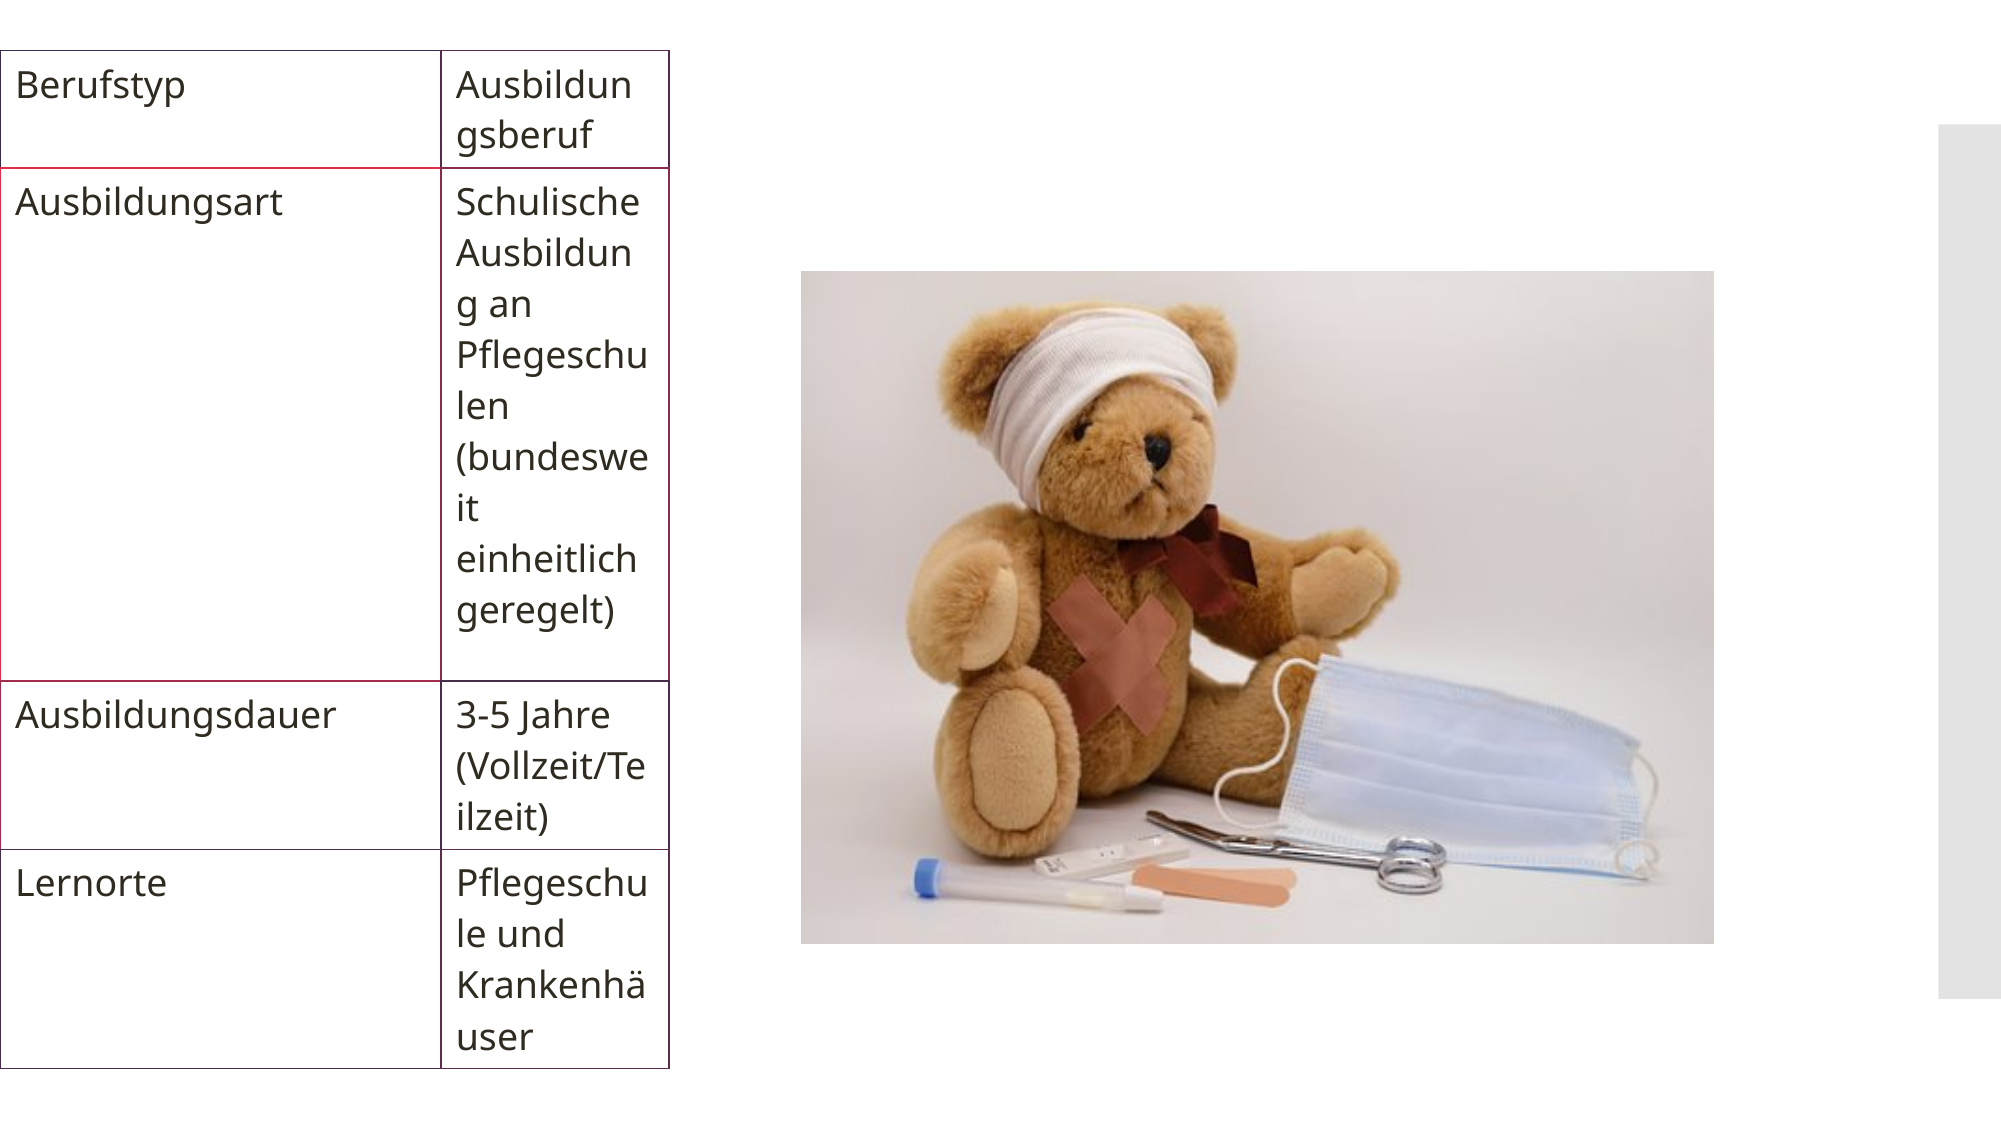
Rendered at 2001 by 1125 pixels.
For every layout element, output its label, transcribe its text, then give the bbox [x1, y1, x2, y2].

table_cell 3-5 Jahre (Vollzeit/Teilzeit) [442, 682, 668, 849]
table_cell Pflegeschule und Krankenhäuser [442, 850, 668, 1068]
table_cell Ausbildungsart [1, 169, 440, 680]
table_header Ausbildungsberuf [442, 51, 668, 167]
table_header Berufstyp [1, 51, 440, 167]
table_cell Lernorte [1, 850, 440, 1068]
table_cell Ausbildungsdauer [1, 682, 440, 849]
picture [801, 270, 1714, 945]
table_cell Schulische Ausbildung an Pflegeschulen (bundesweit einheitlich geregelt) [442, 169, 668, 680]
